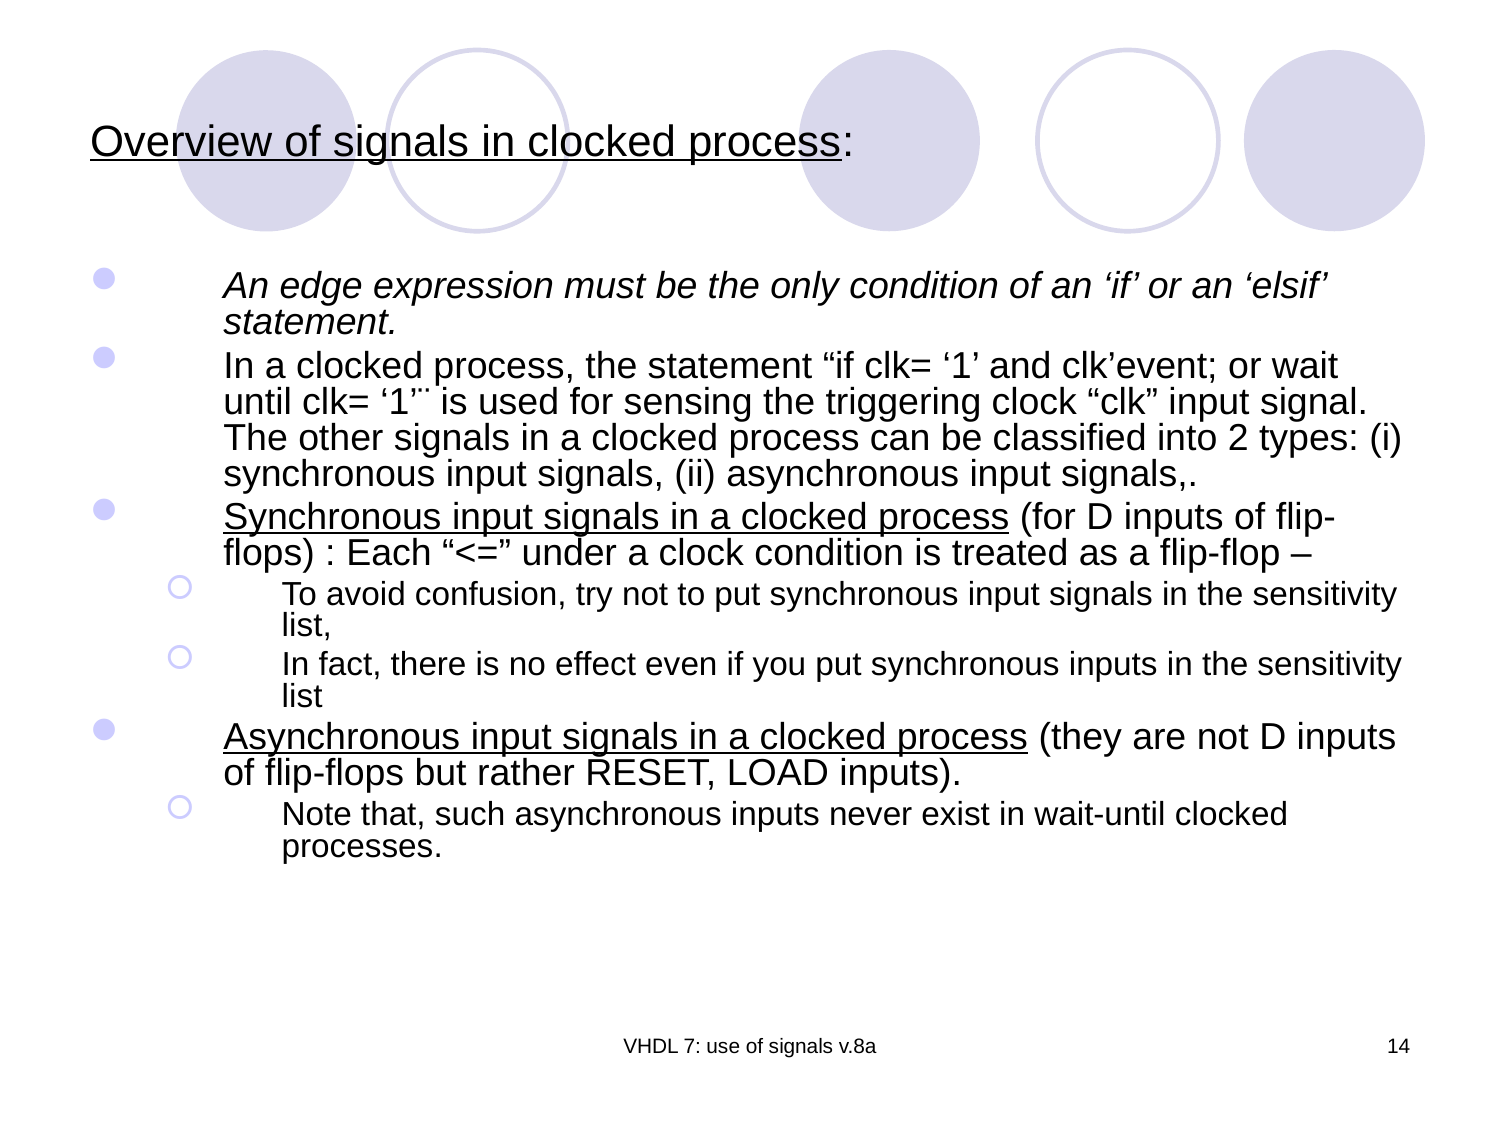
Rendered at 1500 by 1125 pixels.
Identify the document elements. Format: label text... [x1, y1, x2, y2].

footer VHDL 7: use of signals v.8a [512, 1025, 988, 1100]
title Overview of signals in clocked process: [75, 45, 1425, 233]
slide_number 14 [1074, 1025, 1425, 1100]
list An edge expression must be the only condition of an ‘if’ or an ‘elsif’ statement. In a clocked process, the statement “if clk= ‘1’ and clk’event; or wait until clk= ‘1’¨ is used for sensing the triggering clock “clk” input signal. The other signals in a clocked process can be classified into 2 types: (i) synchronous input signals, (ii) asynchronous input signals,. Synchronous input signals in a clocked process (for D inputs of flip-flops) : Each “<=” under a clock condition is treated as a flip-flop – To avoid confusion, try not to put synchronous input signals in the sensitivity list, In fact, there is no effect even if you put synchronous inputs in the sensitivity list Asynchronous input signals in a clocked process (they are not D inputs of flip-flops but rather RESET, LOAD inputs). Note that, such asynchronous inputs never exist in wait-until clocked processes. [75, 262, 1425, 1006]
